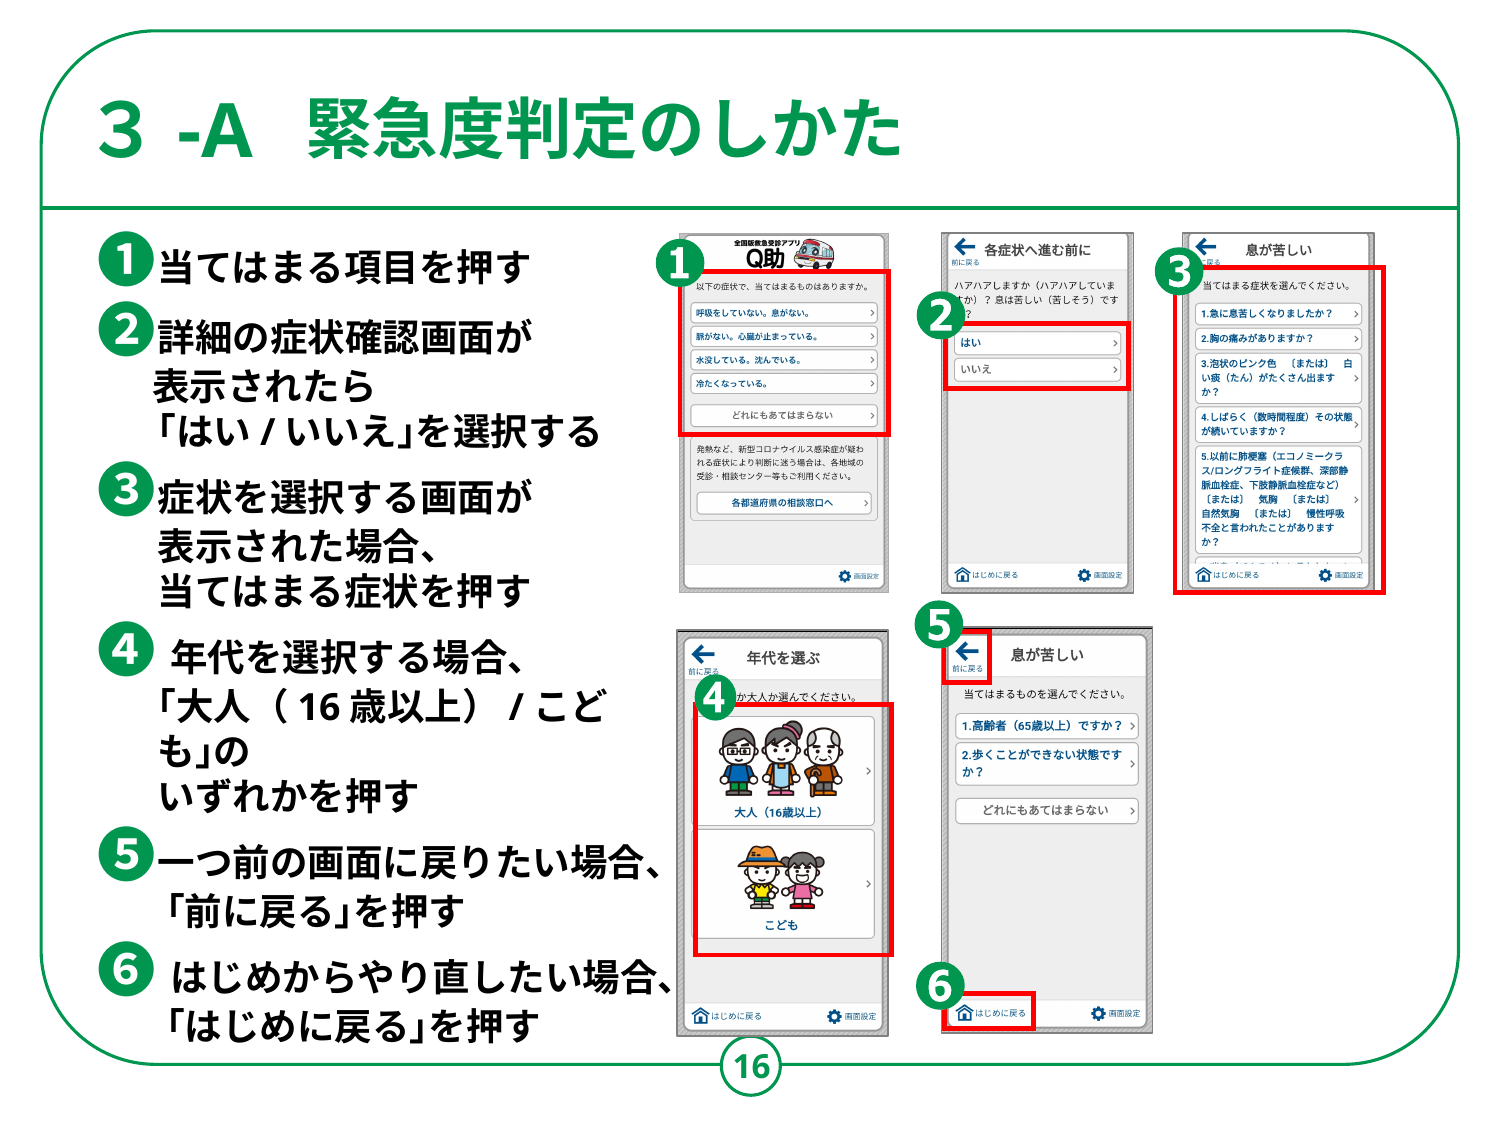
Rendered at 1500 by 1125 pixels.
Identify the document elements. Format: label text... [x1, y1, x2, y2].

text_box [888, 704, 893, 956]
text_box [694, 674, 737, 721]
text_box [1154, 247, 1204, 296]
picture [1183, 233, 1374, 593]
picture [677, 630, 888, 1036]
picture [942, 233, 1133, 593]
text_box [1374, 266, 1385, 593]
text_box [655, 238, 705, 287]
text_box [916, 961, 965, 1010]
title 緊急度判定のしかた [289, 86, 1472, 176]
text_box ３-A [69, 92, 277, 182]
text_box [914, 600, 964, 649]
text_box [1174, 296, 1183, 593]
picture [678, 233, 889, 593]
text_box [916, 291, 966, 340]
text_box ❶ 当てはまる項目を押す ❷ 詳細の症状確認画面が 表示されたら ｢はい/いいえ｣を選択する ❸ 症状を選択する画面が 表示された場合、 当てはまる症状を押す ❹年代を選択する場合、 ｢大人（16歳以上）/こども｣の いずれかを押す ❺ 一つ前の画面に戻りたい場合、 ｢前に戻る｣を押す ❻はじめからやり直したい場合、 ｢はじめに戻る｣を押す [83, 215, 674, 1101]
picture [942, 627, 1152, 1033]
